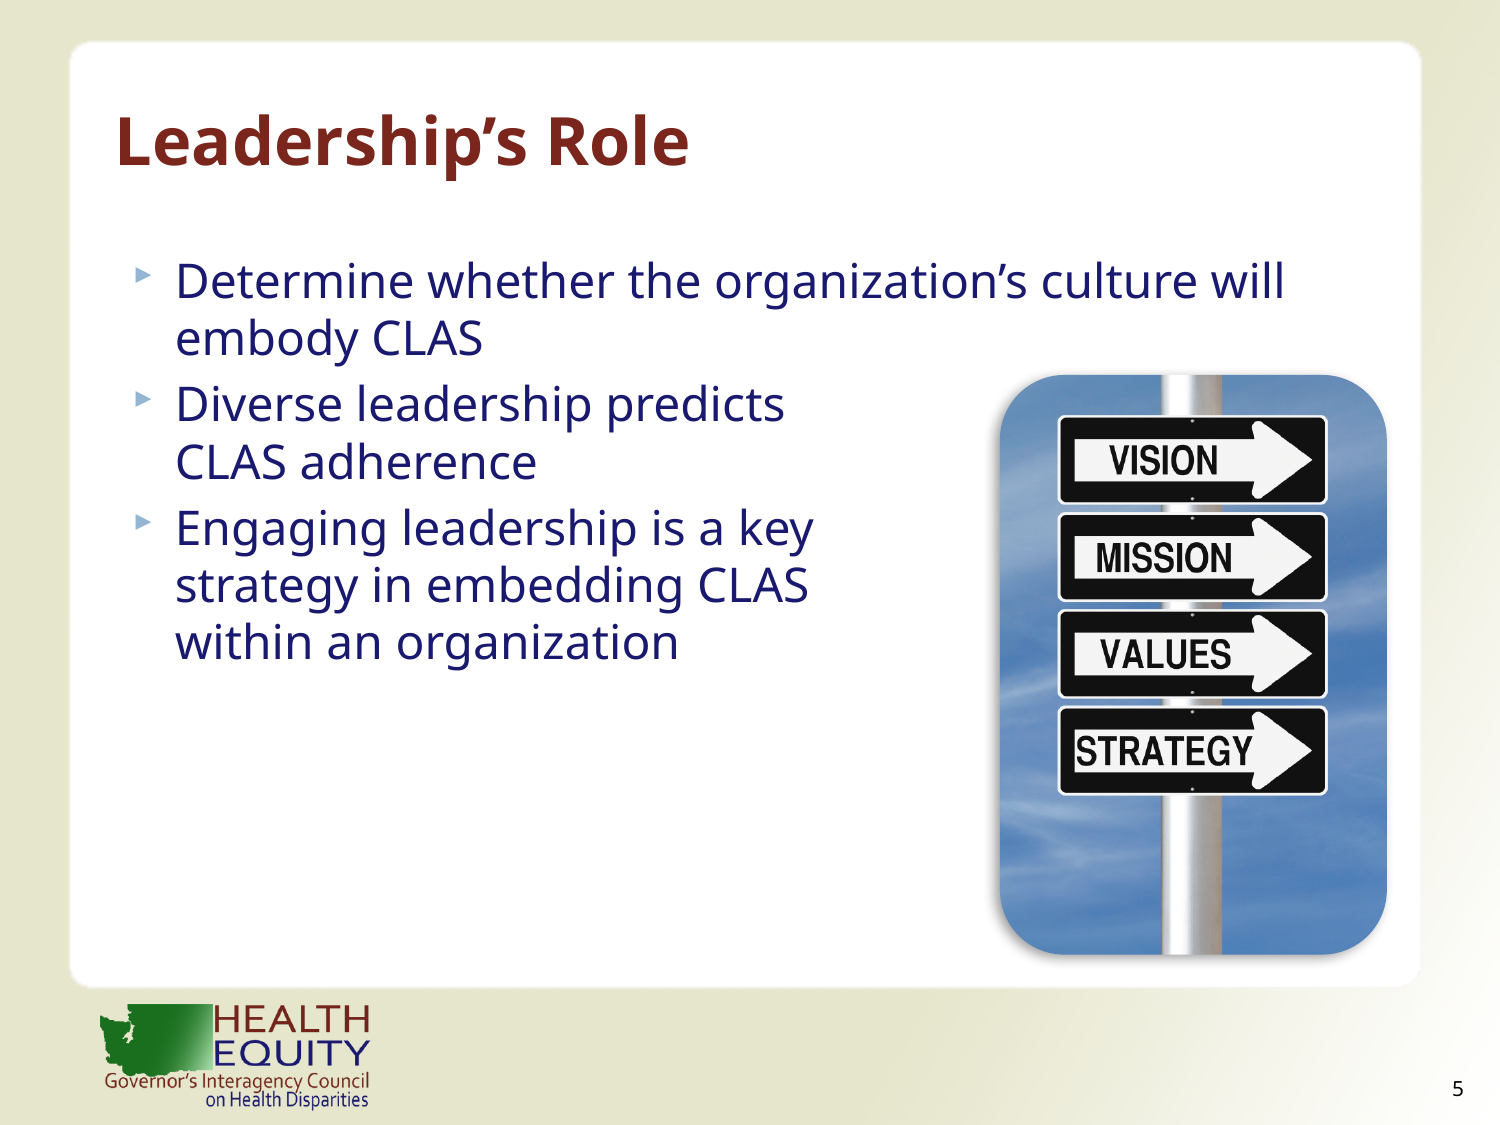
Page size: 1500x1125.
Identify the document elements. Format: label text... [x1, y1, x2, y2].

picture [0, 0, 1500, 1125]
title Leadership’s Role [99, 45, 1425, 233]
slide_number 4 [1418, 1051, 1479, 1112]
list Determine whether the organization’s culture will embody CLAS Diverse leadership predicts CLAS adherence Engaging leadership is a key strategy in embedding CLAS within an organization [99, 243, 1425, 986]
